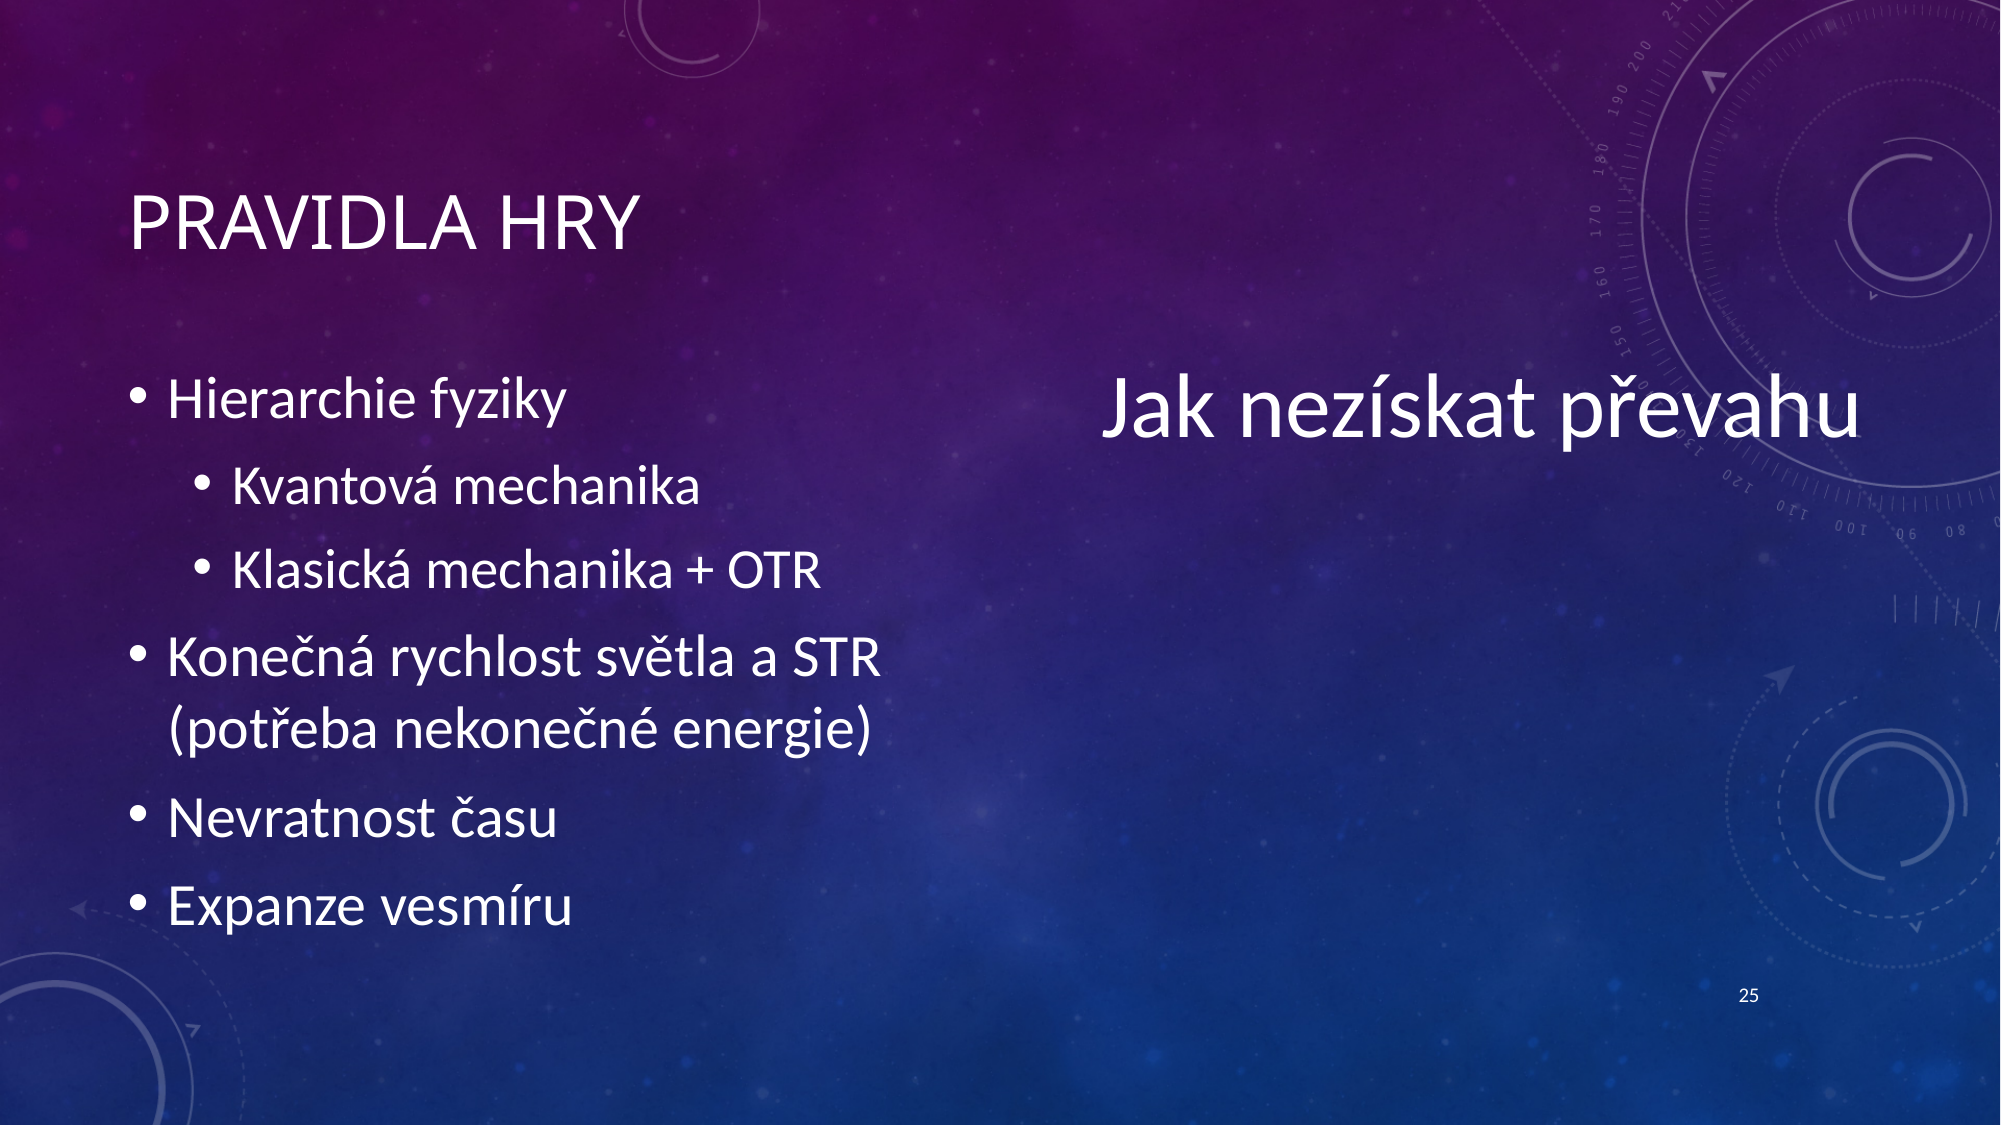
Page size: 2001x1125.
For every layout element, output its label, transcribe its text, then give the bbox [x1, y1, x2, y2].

slide_number 25 [1684, 963, 1775, 1025]
list Hierarchie fyziky Kvantová mechanika Klasická mechanika + OTR Konečná rychlost světla a STR (potřeba nekonečné energie) Nevratnost času Expanze vesmíru [112, 351, 1084, 950]
picture [0, 0, 2001, 1125]
title Pravidla hry [112, 99, 1775, 339]
text_box Jak nezískat převahu [1086, 338, 1879, 464]
